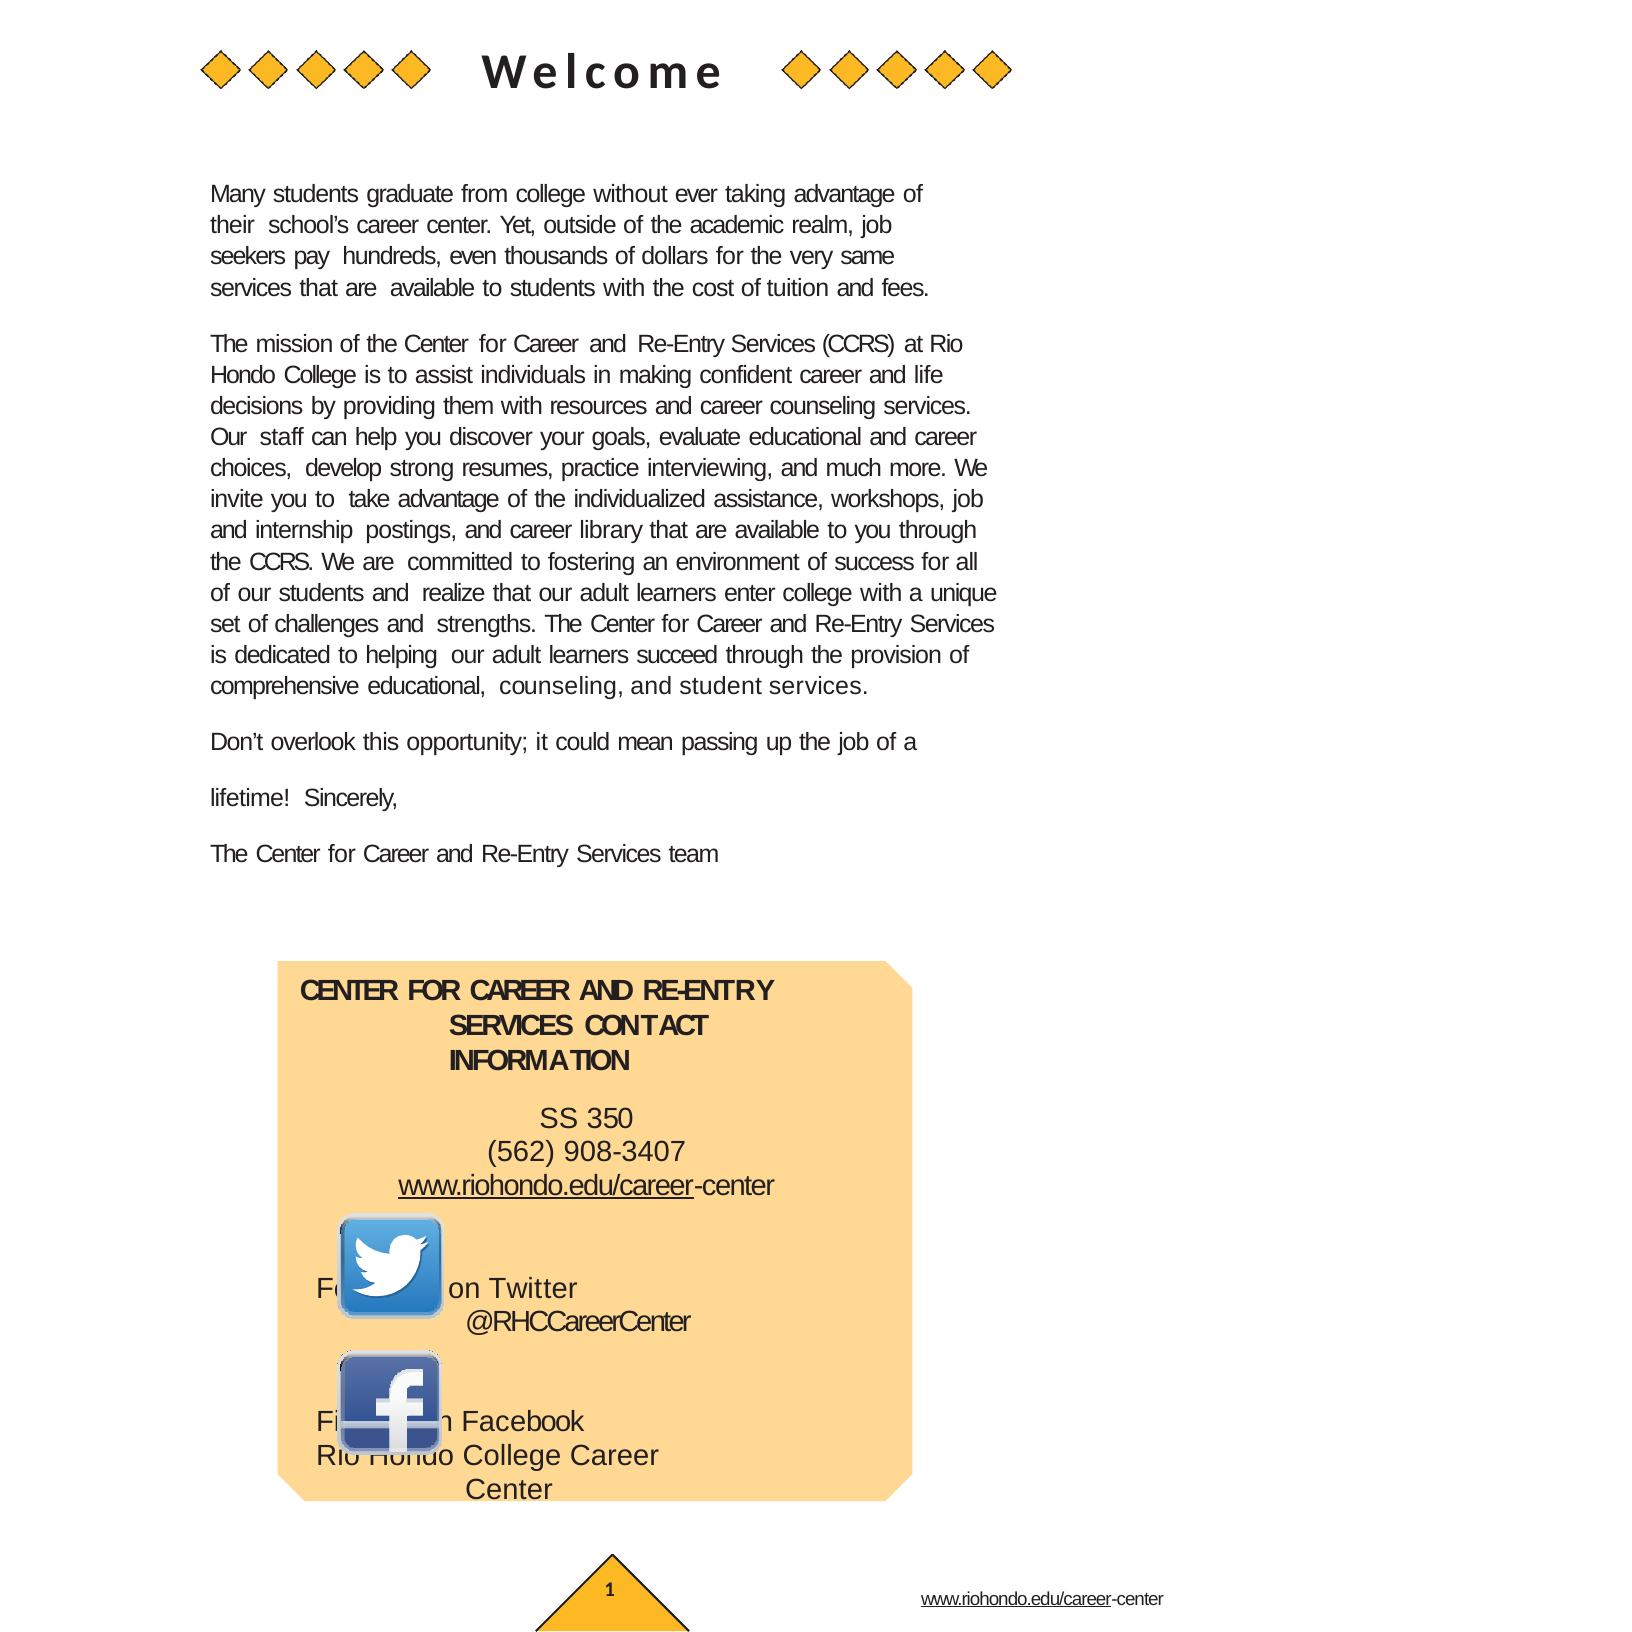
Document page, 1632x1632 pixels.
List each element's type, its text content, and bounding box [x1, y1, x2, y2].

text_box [337, 1212, 444, 1455]
picture [828, 49, 869, 89]
picture [781, 49, 822, 89]
text_box Many students graduate from college without ever taking advantage of their school’s career center. Yet, outside of the academic realm, job seekers pay hundreds, even thousands of dollars for the very same services that are available to students with the cost of tuition and fees. The mission of the Center for Career and Re-Entry Services (CCRS) at Rio Hondo College is to assist individuals in making confident career and life decisions by providing them with resources and career counseling services. Our staff can help you discover your goals, evaluate educational and career choices, develop strong resumes, practice interviewing, and much more. We invite you to take advantage of the individualized assistance, workshops, job and internship postings, and career library that are available to you through the CCRS. We are committed to fostering an environment of success for all of our students and realize that our adult learners enter college with a unique set of challenges and strengths. The Center for Career and Re-Entry Services is dedicated to helping our adult learners succeed through the provision of comprehensive educational, counseling, and student services. Don’t overlook this opportunity; it could mean passing up the job of a lifetime! Sincerely, The Center for Career and Re-Entry Services team [207, 175, 1005, 868]
text_box www.riohondo.edu/career-center [919, 1584, 1166, 1609]
picture [391, 49, 432, 89]
picture [295, 49, 336, 89]
text_box 1 [602, 1573, 623, 1601]
picture [876, 49, 917, 89]
title Welcome [479, 36, 734, 312]
text_box CENTER FOR CAREER AND RE-ENTRY SERVICES CONTACT INFORMATION SS 350 (562) 908-3407 www.riohondo.edu/career-center Follow us on Twitter @RHCCareerCenter Find us on Facebook Rio Hondo College Career Center [297, 969, 877, 1506]
picture [343, 49, 384, 89]
text_box [277, 961, 913, 1502]
picture [924, 49, 965, 89]
picture [972, 49, 1012, 89]
picture [248, 49, 289, 89]
picture [200, 49, 241, 89]
